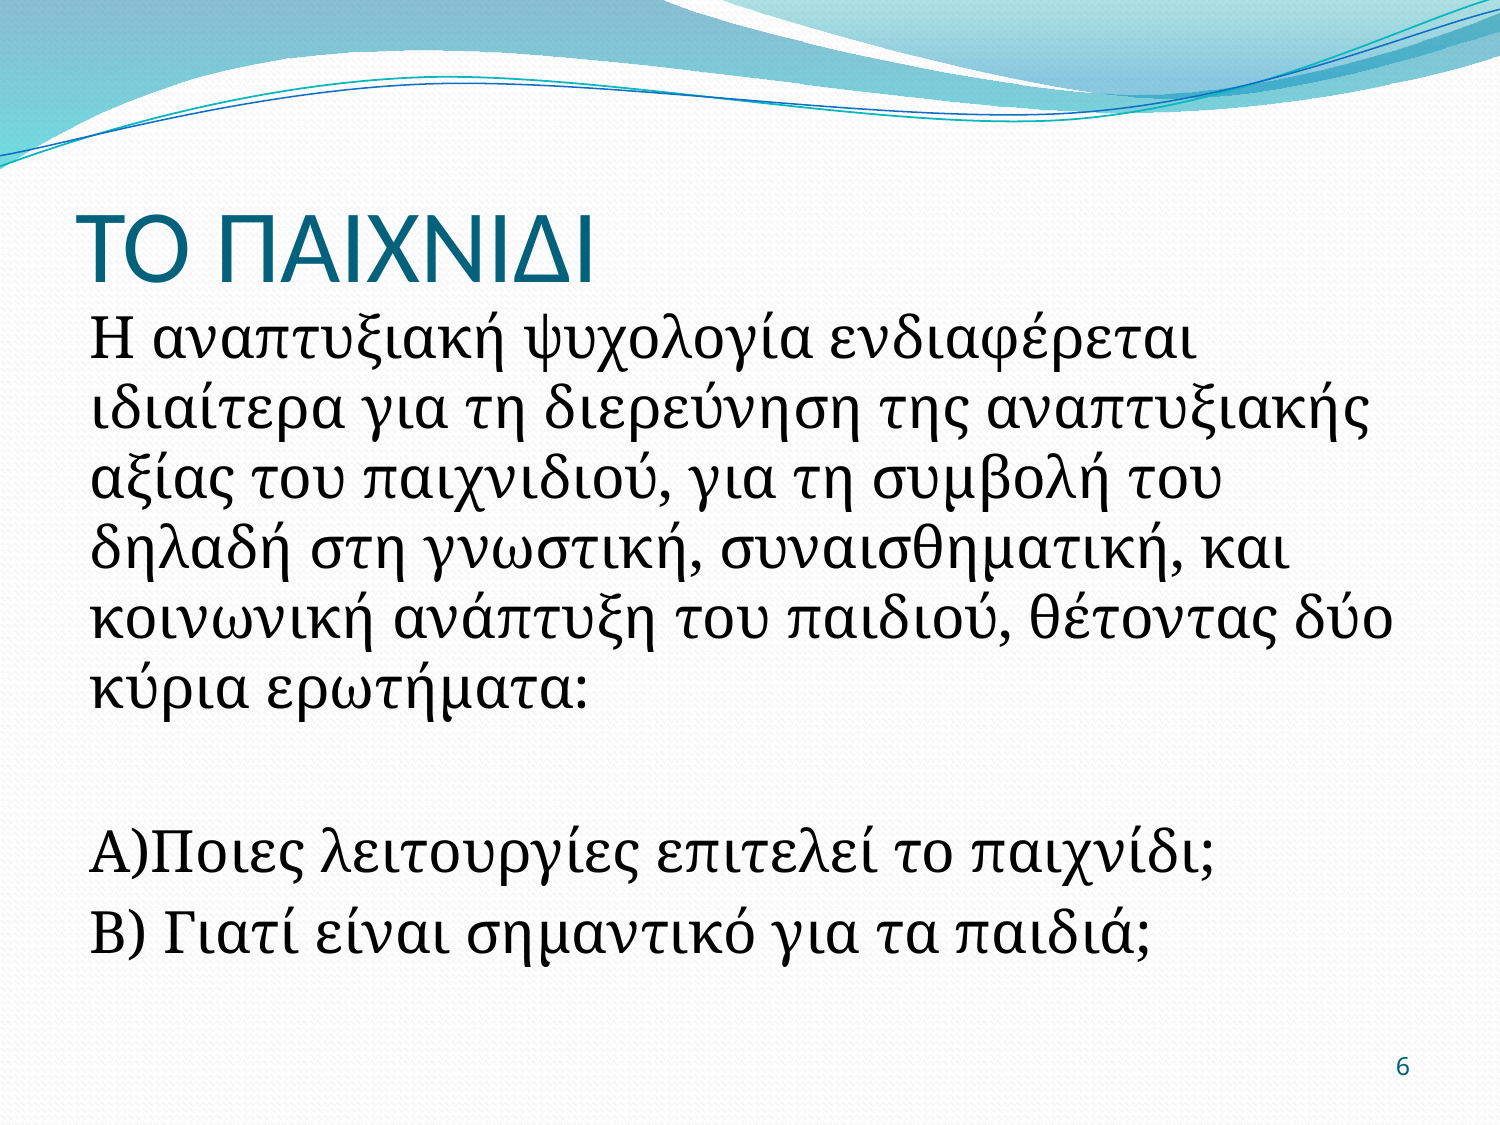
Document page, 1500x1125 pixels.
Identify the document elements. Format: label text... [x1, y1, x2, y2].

slide_number 6 [1299, 1042, 1425, 1103]
list Η αναπτυξιακή ψυχολογία ενδιαφέρεται ιδιαίτερα για τη διερεύνηση της αναπτυξιακής αξίας του παιχνιδιού, για τη συμβολή του δηλαδή στη γνωστική, συναισθηματική, και κοινωνική ανάπτυξη του παιδιού, θέτοντας δύο κύρια ερωτήματα: Α)Ποιες λειτουργίες επιτελεί το παιχνίδι; Β) Γιατί είναι σημαντικό για τα παιδιά; [75, 293, 1425, 1010]
title ΤΟ ΠΑΙΧΝΙΔΙ [75, 115, 1425, 293]
